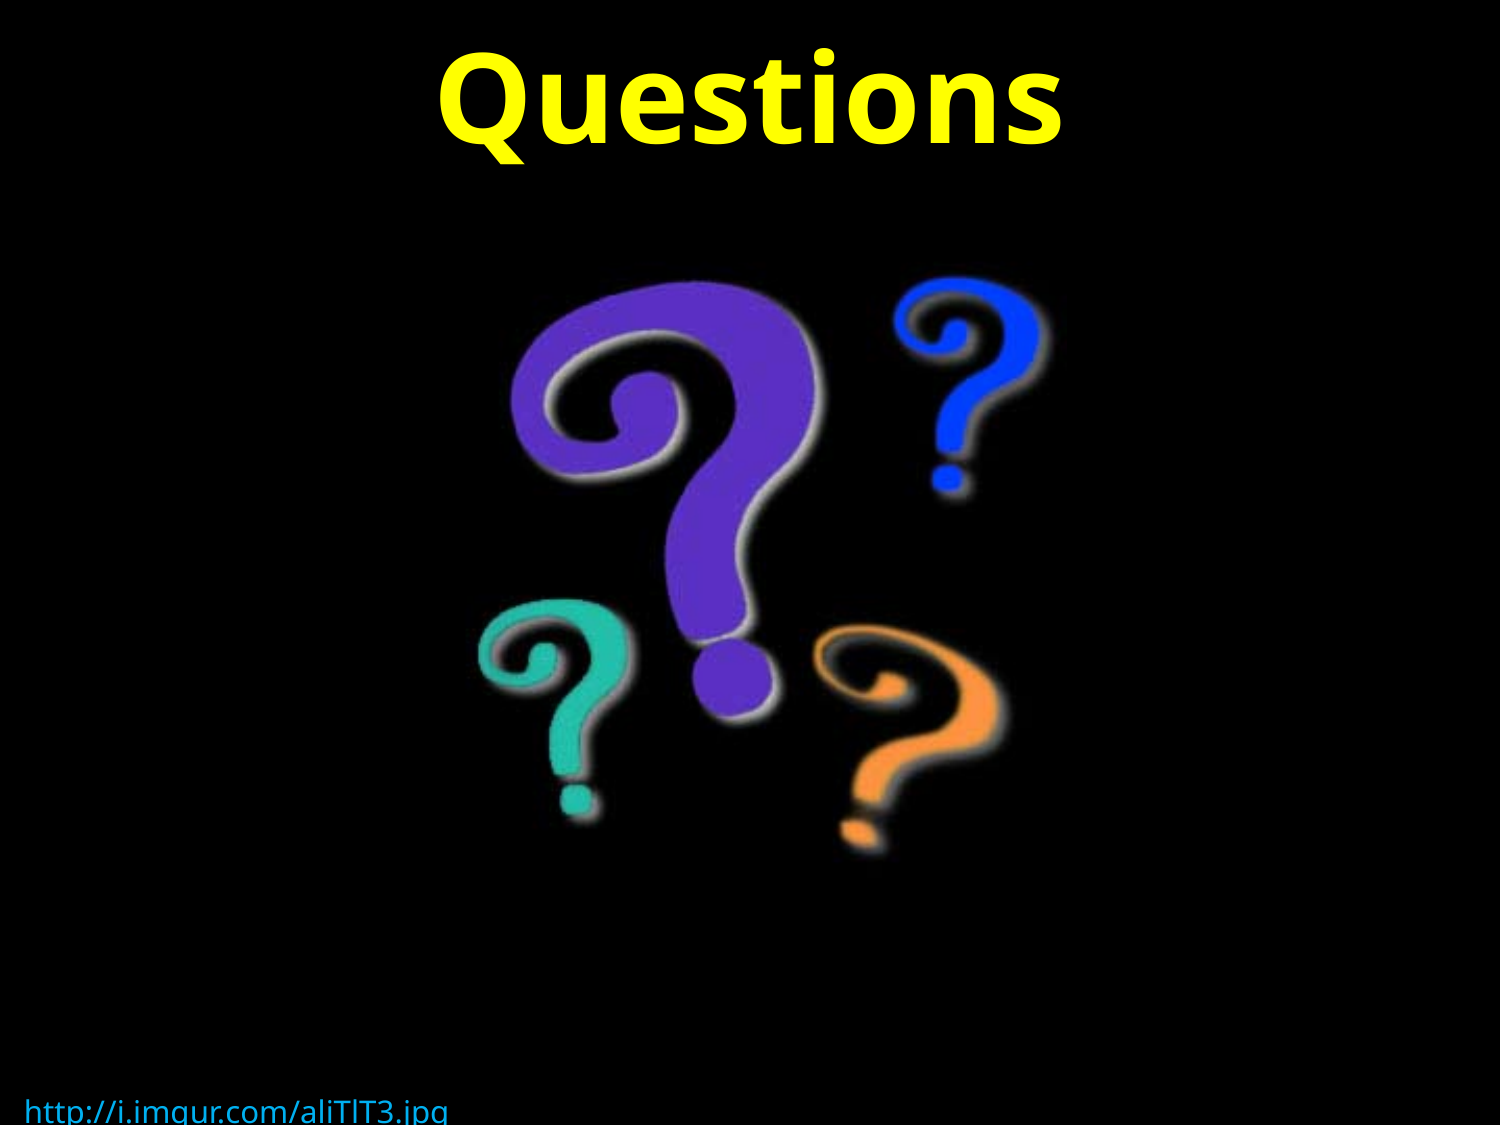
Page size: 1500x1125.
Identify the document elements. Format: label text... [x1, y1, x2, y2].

text_box http://i.imgur.com/aliTlT3.jpg [9, 1084, 466, 1125]
title Questions [0, 0, 1500, 188]
picture [433, 228, 1067, 897]
